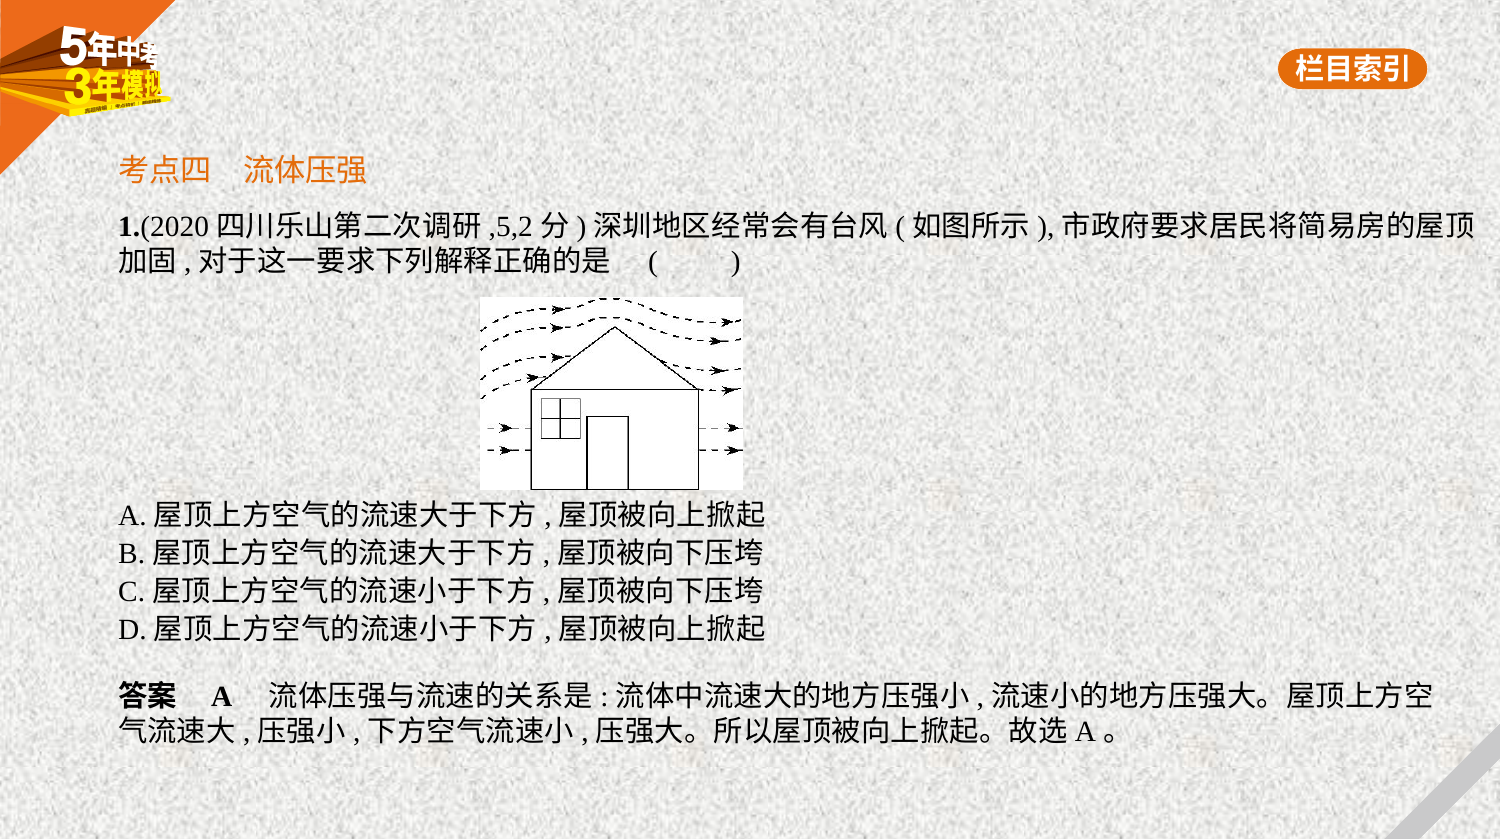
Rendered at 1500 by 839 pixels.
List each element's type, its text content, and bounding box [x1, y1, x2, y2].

picture [0, 0, 1500, 839]
text_box 考点四 流体压强 [118, 149, 1483, 188]
text_box 1.(2020四川乐山第二次调研,5,2分)深圳地区经常会有台风(如图所示),市政府要求居民将简易房的屋顶 加固,对于这一要求下列解释正确的是 ( ) A.屋顶上方空气的流速大于下方,屋顶被向上掀起 B.屋顶上方空气的流速大于下方,屋顶被向下压垮 C.屋顶上方空气的流速小于下方,屋顶被向下压垮 D.屋顶上方空气的流速小于下方,屋顶被向上掀起 [118, 206, 1483, 646]
text_box 答案 A 流体压强与流速的关系是:流体中流速大的地方压强小,流速小的地方压强大。屋顶上方空 气流速大,压强小,下方空气流速小,压强大。所以屋顶被向上掀起。故选A。 [118, 677, 1483, 748]
